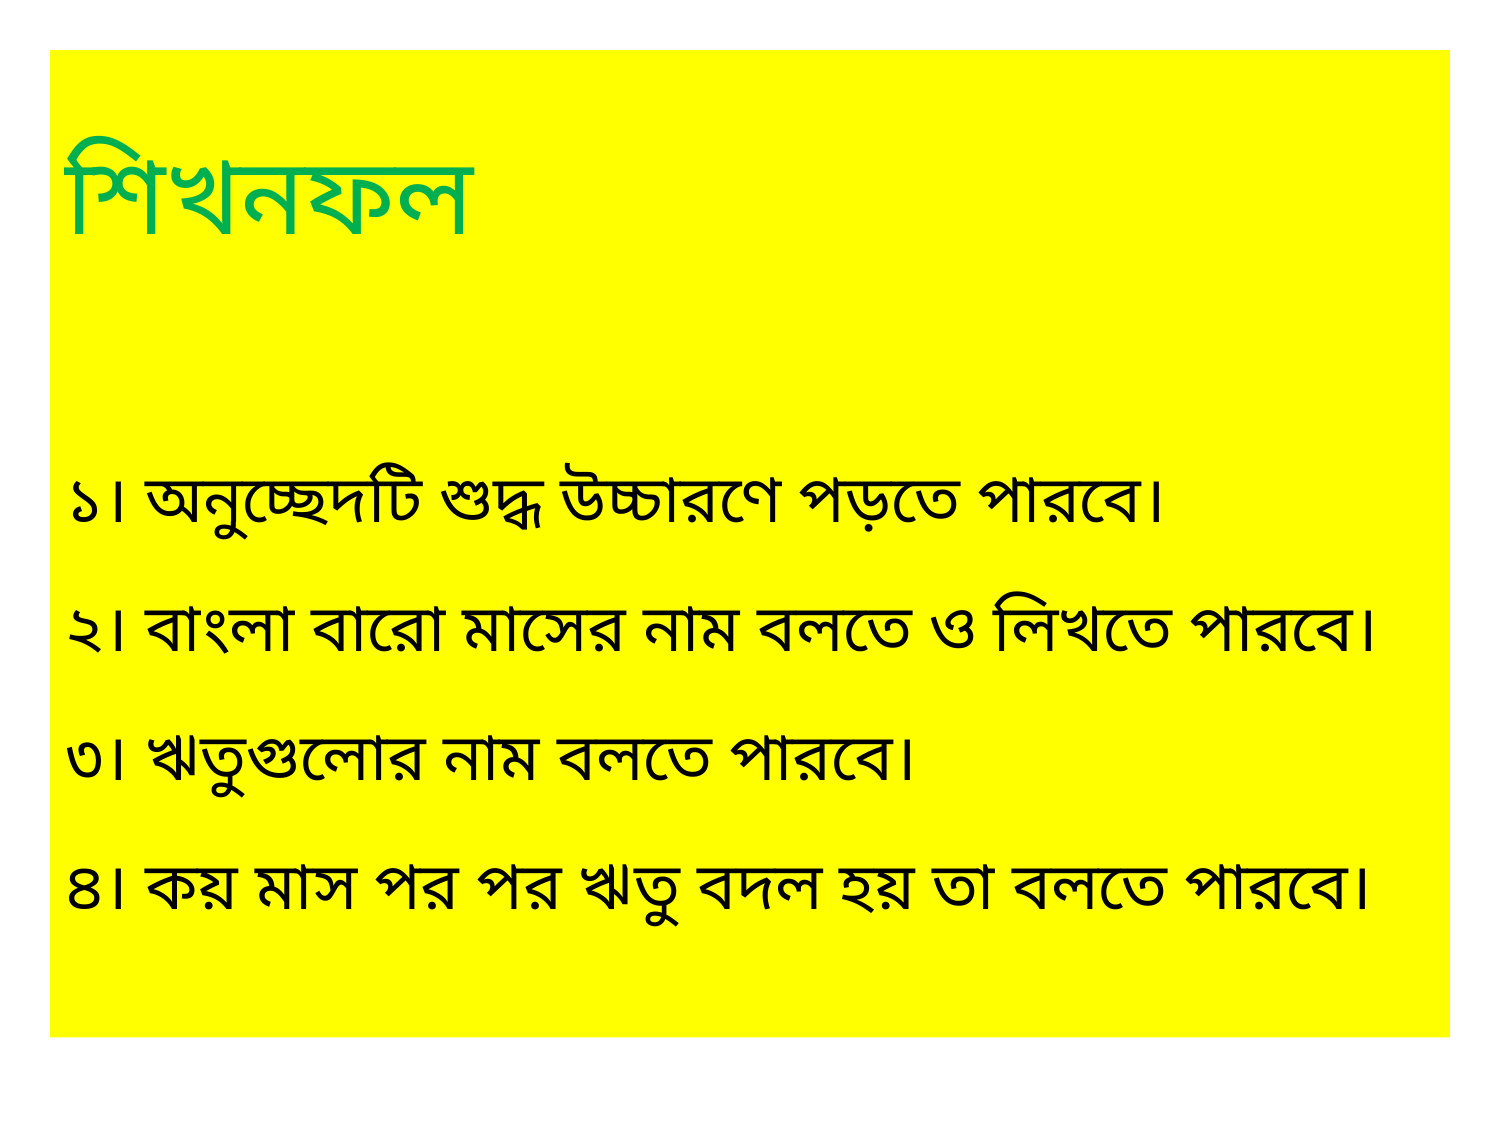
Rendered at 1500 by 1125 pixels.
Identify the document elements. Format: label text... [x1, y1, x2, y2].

title শিখনফল ১। অনুচ্ছেদটি শুদ্ধ উচ্চারণে পড়তে পারবে। ২। বাংলা বারো মাসের নাম বলতে ও লিখতে পারবে। ৩। ঋতুগুলোর নাম বলতে পারবে। ৪। কয় মাস পর পর ঋতু বদল হয় তা বলতে পারবে। [50, 50, 1450, 1038]
